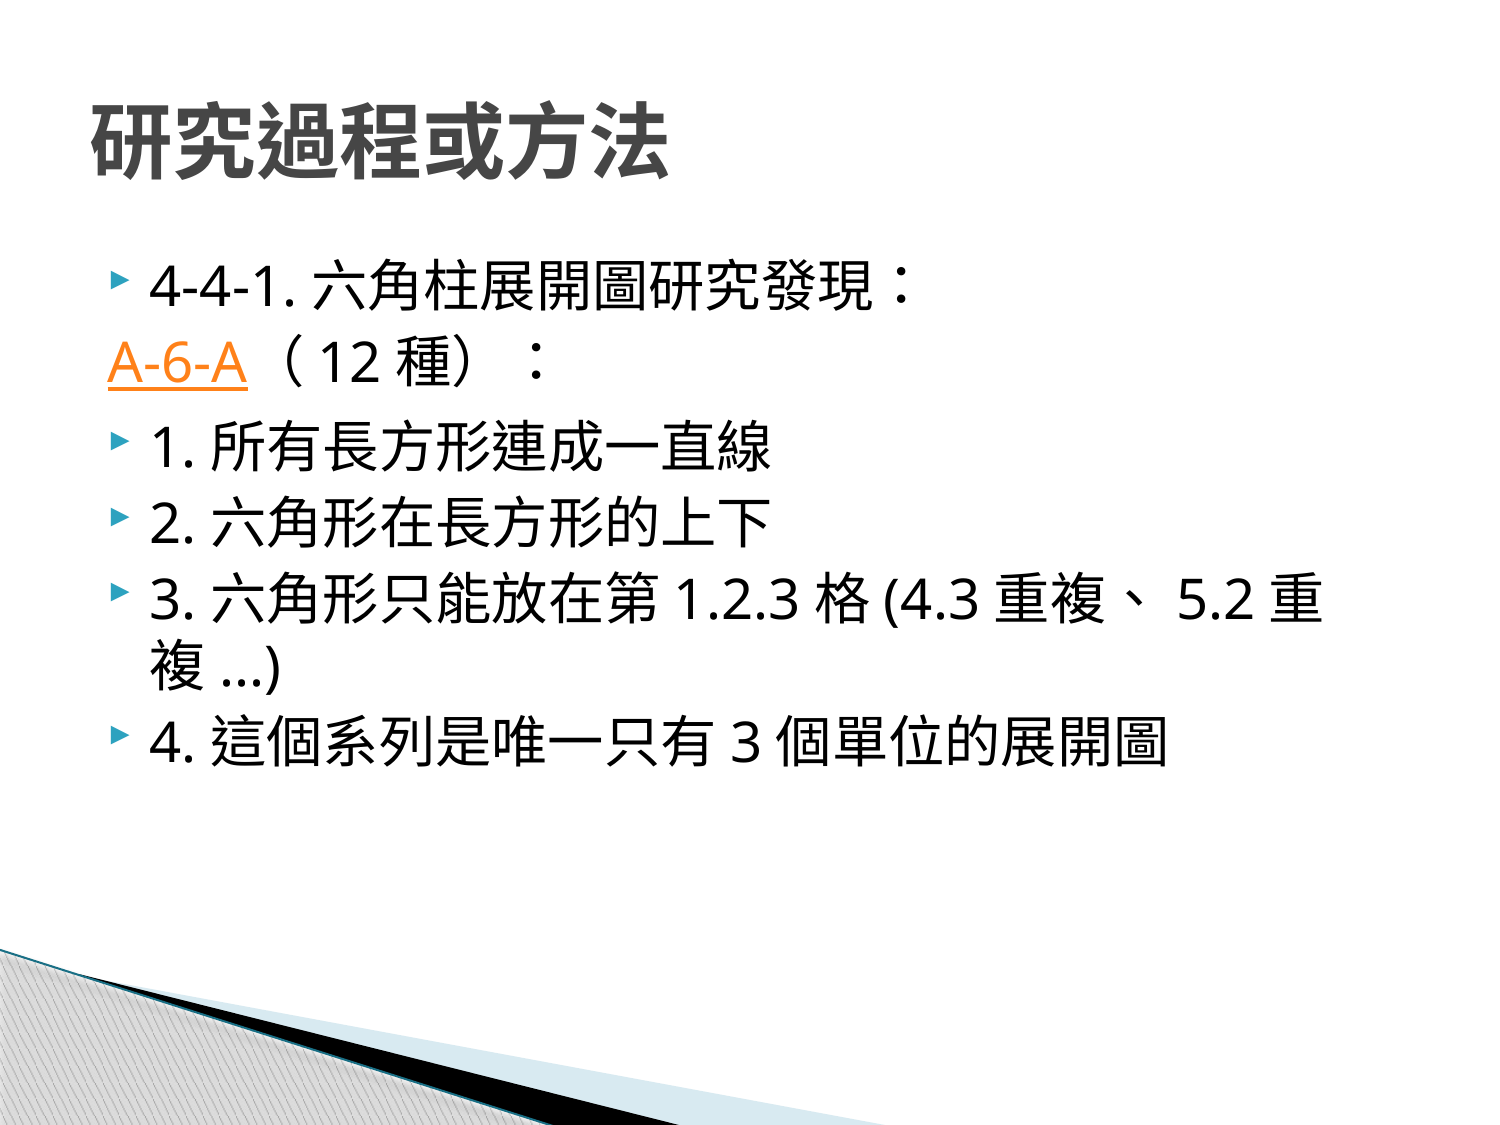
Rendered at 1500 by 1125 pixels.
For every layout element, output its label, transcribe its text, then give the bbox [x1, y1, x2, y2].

list 4-4-1.六角柱展開圖研究發現： A-6-A（12種）： 1.所有長方形連成一直線 2.六角形在長方形的上下 3.六角形只能放在第1.2.3格(4.3重複、5.2重複...) 4.這個系列是唯一只有3個單位的展開圖 [75, 243, 1425, 986]
title 研究過程或方法 [75, 45, 1425, 233]
